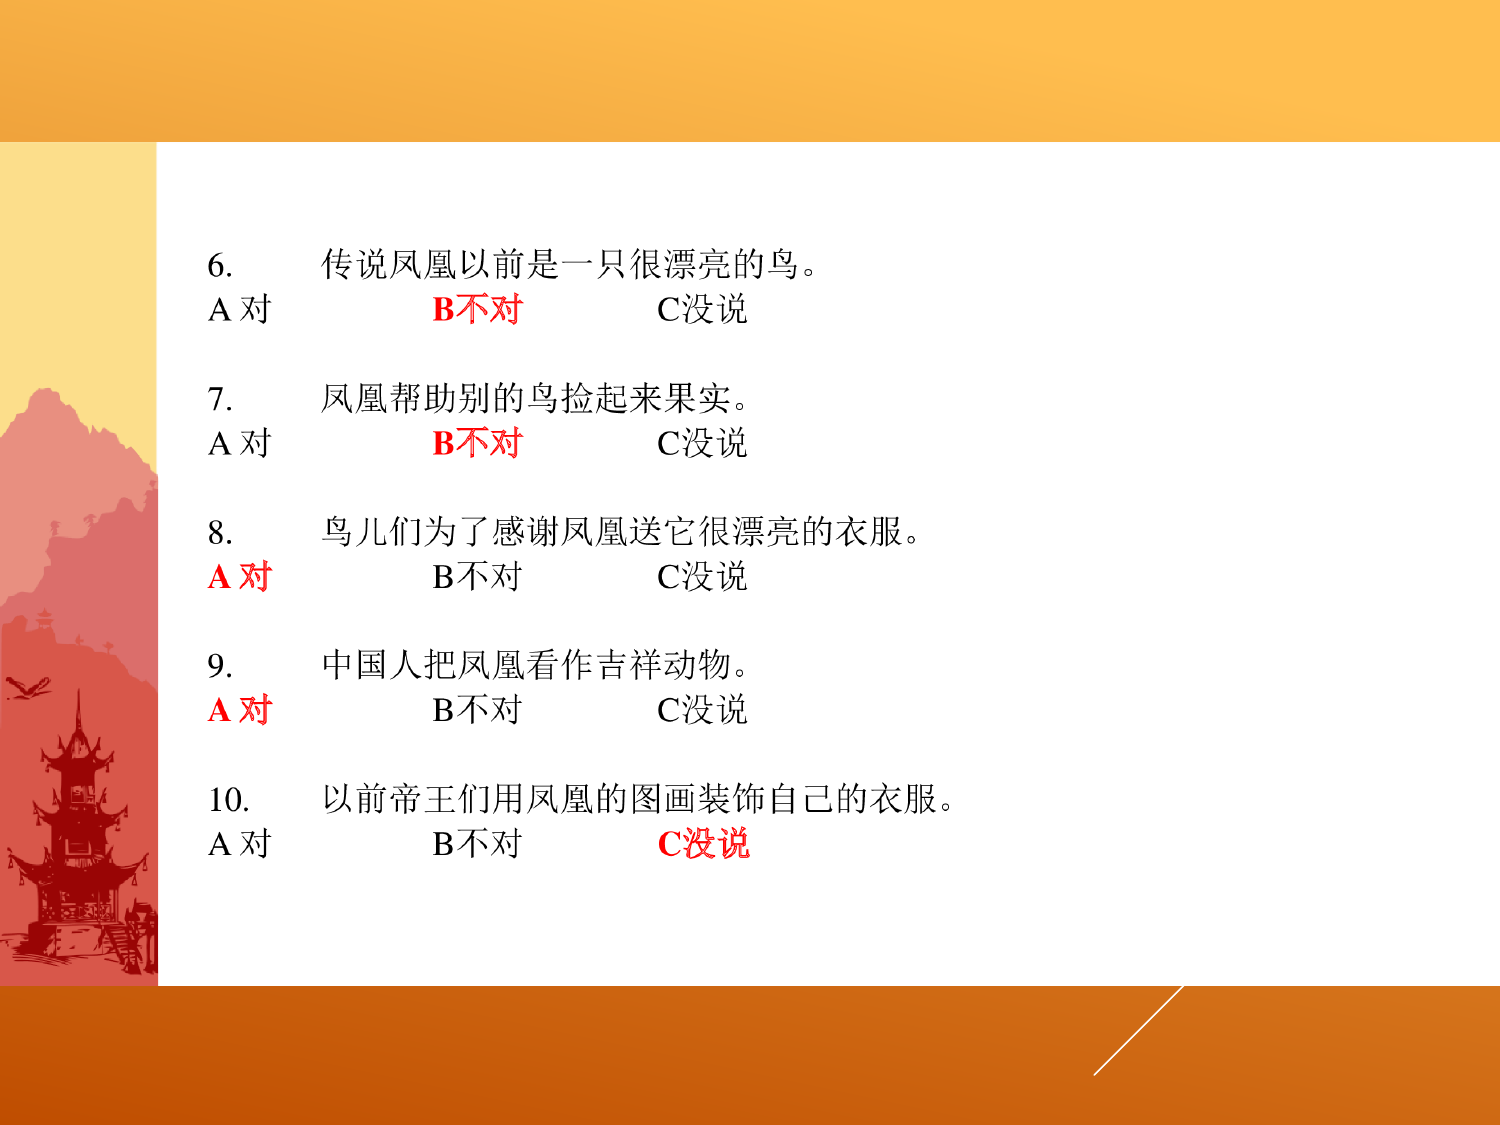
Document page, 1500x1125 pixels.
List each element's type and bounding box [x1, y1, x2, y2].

picture [0, 141, 1500, 987]
